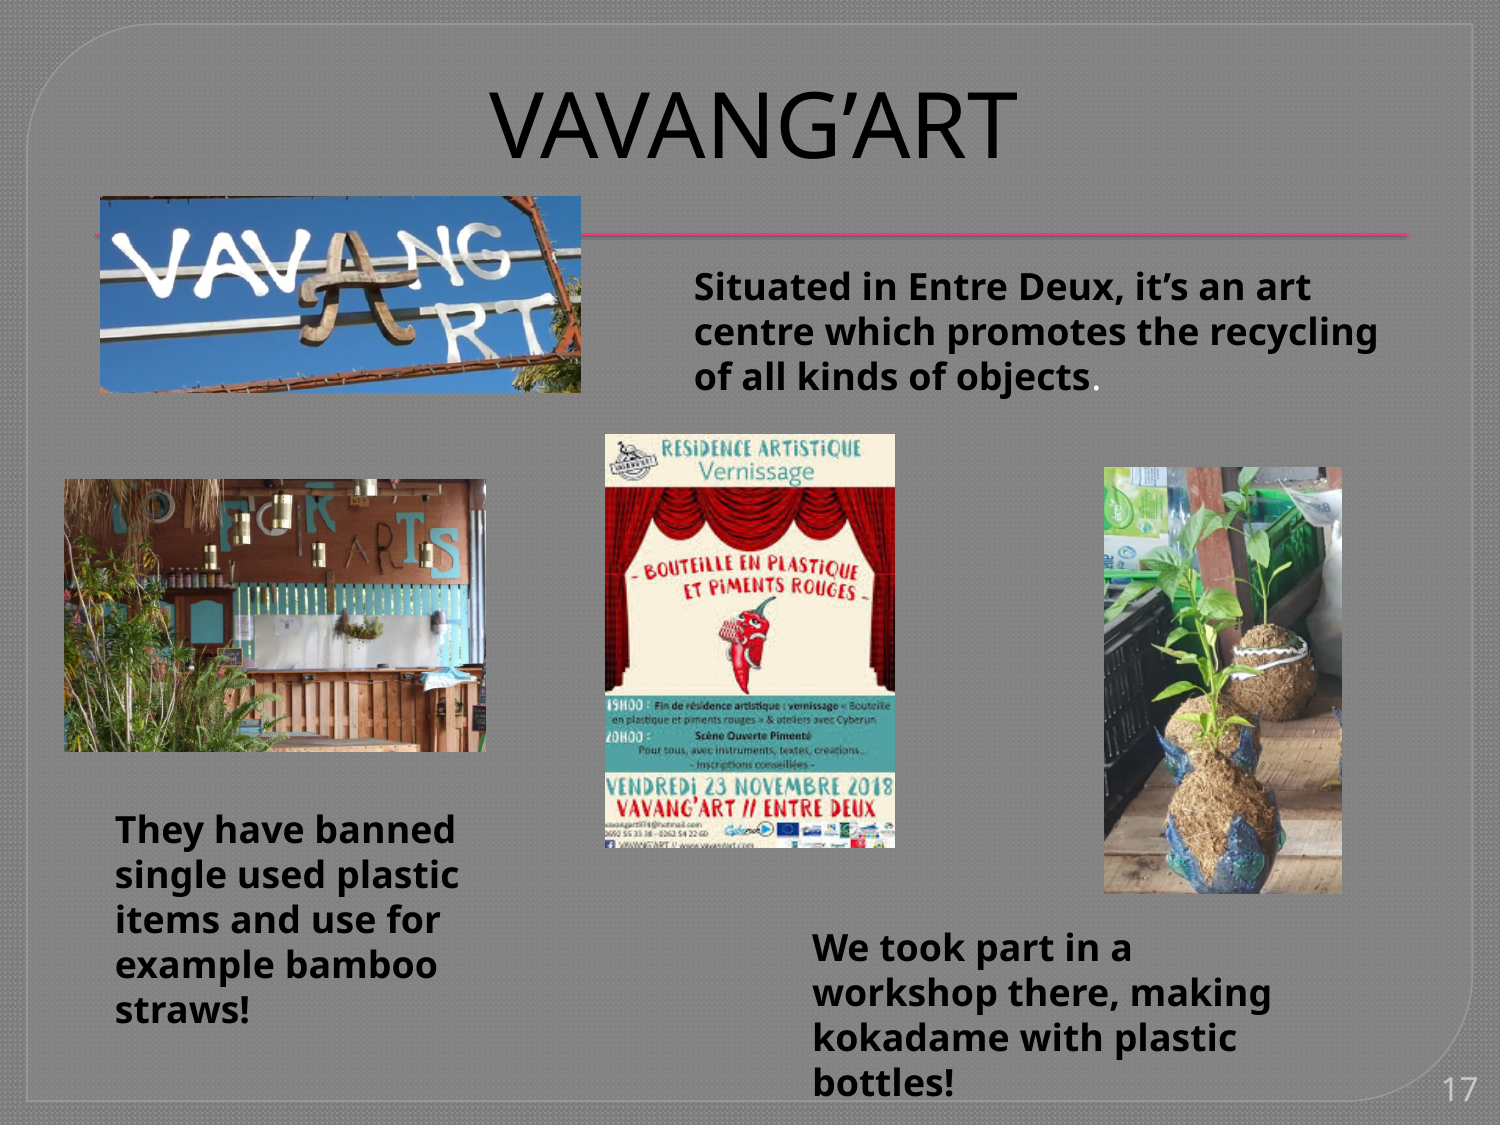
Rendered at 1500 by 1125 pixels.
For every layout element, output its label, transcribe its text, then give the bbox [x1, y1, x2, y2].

picture [100, 196, 581, 393]
slide_number 17 [1417, 1068, 1494, 1114]
title VAVANG’ART [75, 41, 1425, 185]
text_box We took part in a workshop there, making kokadame with plastic bottles! [797, 916, 1341, 1112]
text_box They have banned single used plastic items and use for example bamboo straws! [100, 798, 502, 1039]
picture [1104, 467, 1343, 894]
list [605, 434, 895, 848]
text_box Situated in Entre Deux, it’s an art centre which promotes the recycling of all kinds of objects. [679, 255, 1400, 405]
picture [64, 479, 486, 752]
